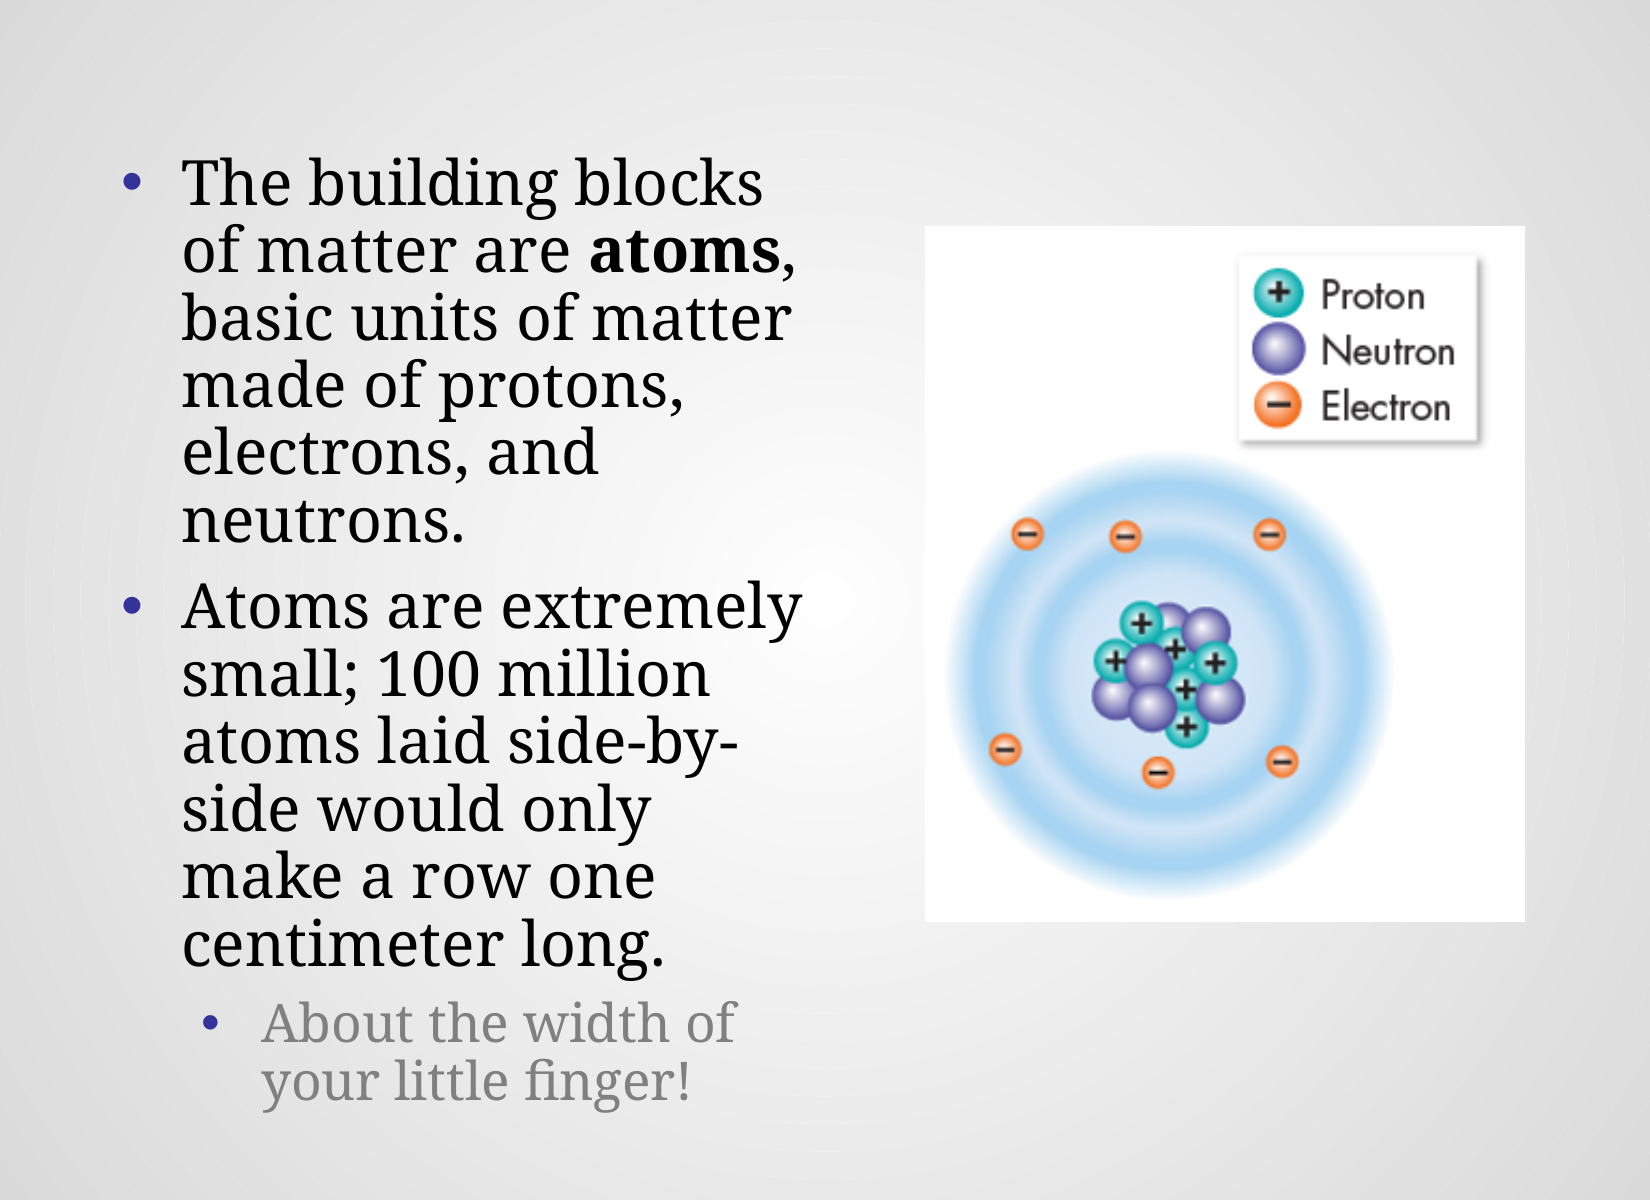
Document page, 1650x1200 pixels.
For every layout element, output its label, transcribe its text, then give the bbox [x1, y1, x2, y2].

list The building blocks of matter are atoms, basic units of matter made of protons, electrons, and neutrons. Atoms are extremely small; 100 million atoms laid side-by-side would only make a row one centimeter long. About the width of your little finger! [105, 143, 847, 1155]
picture [925, 226, 1525, 922]
